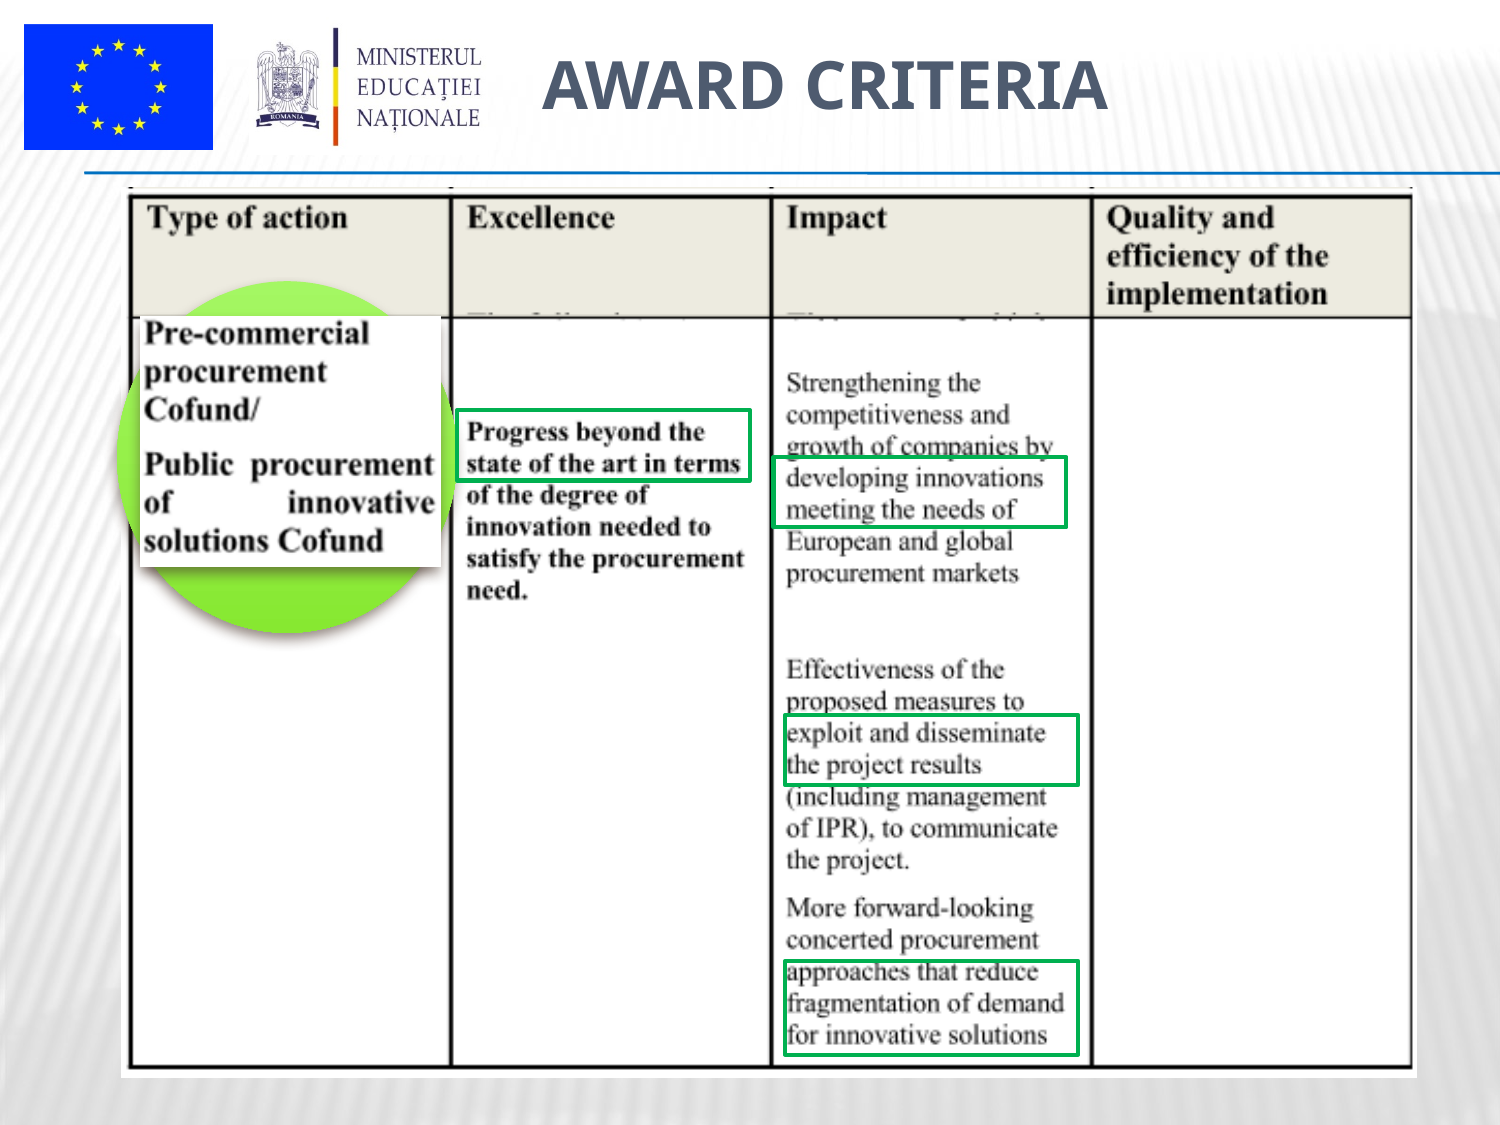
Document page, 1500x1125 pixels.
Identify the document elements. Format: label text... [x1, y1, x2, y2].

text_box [116, 280, 458, 634]
picture [24, 24, 213, 150]
picture [249, 16, 488, 156]
text_box AWARD CRITERIA [527, 35, 1465, 130]
picture [120, 187, 1418, 1079]
